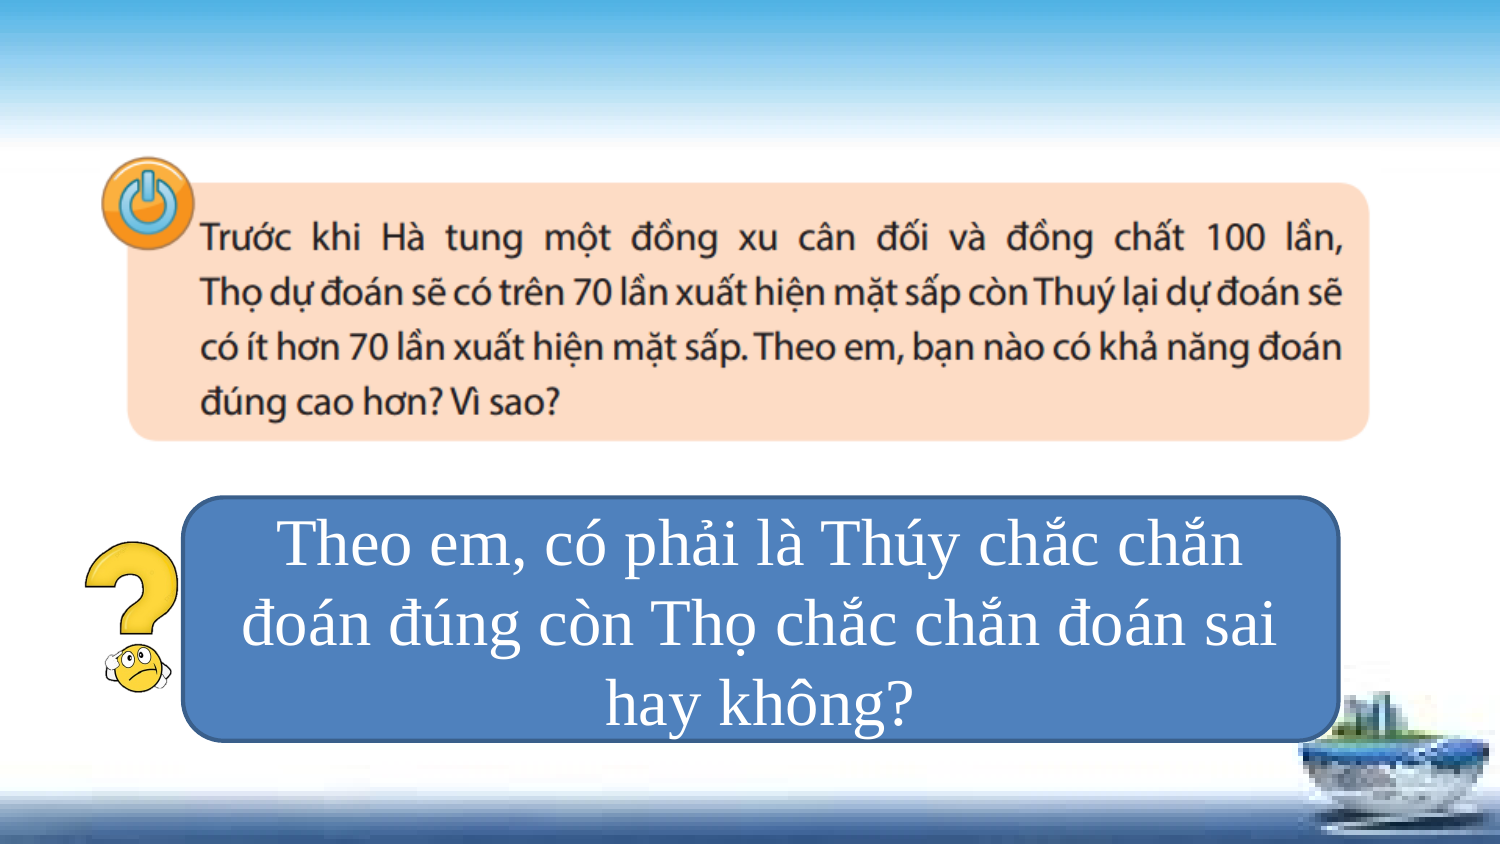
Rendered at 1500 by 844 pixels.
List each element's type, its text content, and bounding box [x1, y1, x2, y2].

picture [0, 0, 1500, 844]
text_box Theo em, có phải là Thúy chắc chắn đoán đúng còn Thọ chắc chắn đoán sai hay không? [182, 495, 1341, 743]
